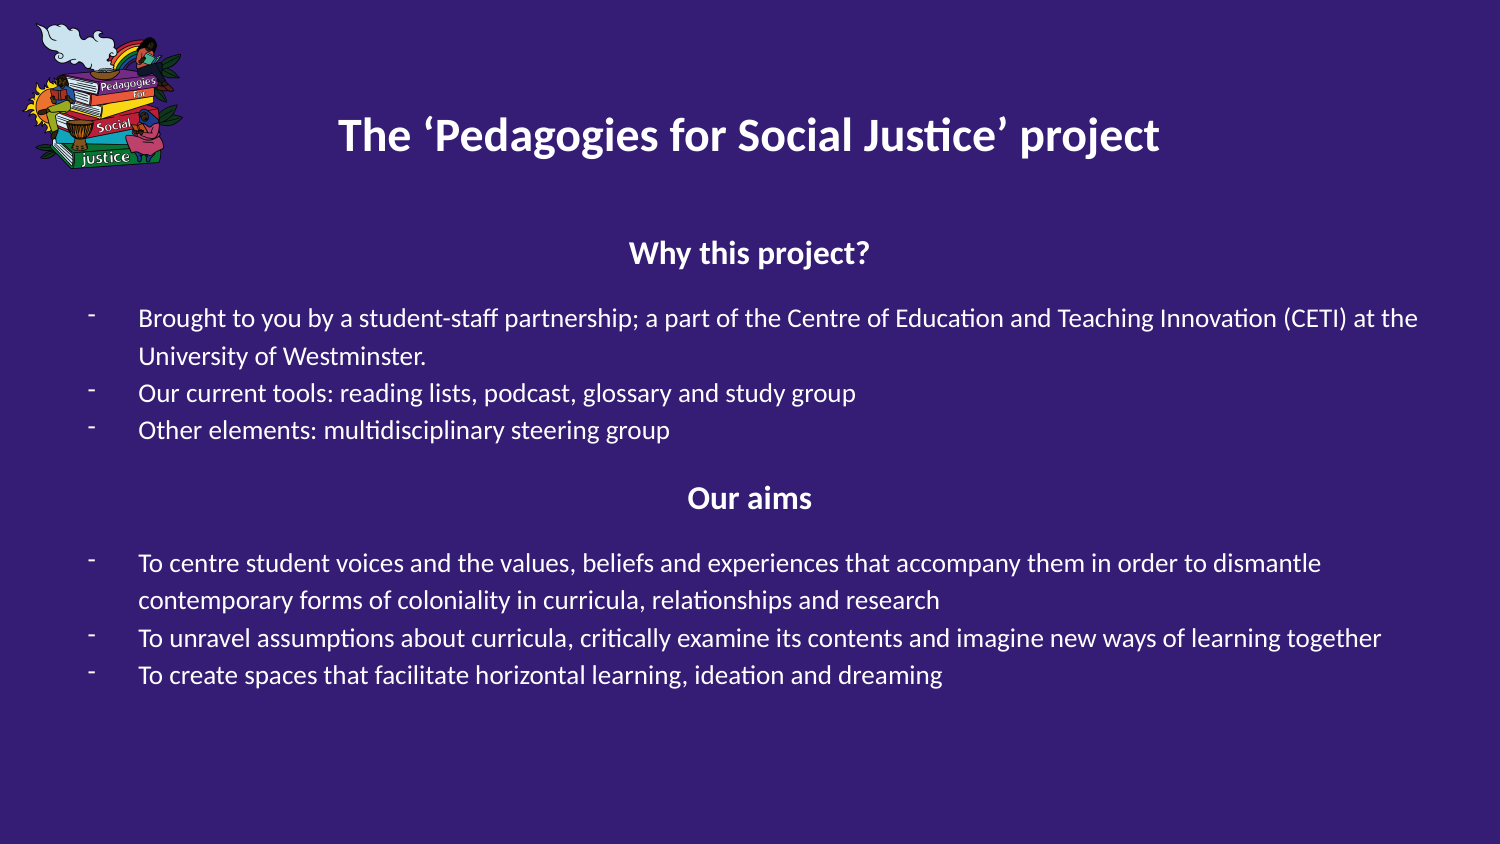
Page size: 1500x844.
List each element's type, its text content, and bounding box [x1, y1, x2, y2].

picture [22, 23, 183, 169]
text_box Why this project? Brought to you by a student-staff partnership; a part of the Centre of Education and Teaching Innovation (CETI) at the University of Westminster. Our current tools: reading lists, podcast, glossary and study group Other elements: multidisciplinary steering group Our aims To centre student voices and the values, beliefs and experiences that accompany them in order to dismantle contemporary forms of coloniality in curricula, relationships and research To unravel assumptions about curricula, critically examine its contents and imagine new ways of learning together​ To create spaces that facilitate horizontal learning, ideation and dreaming [48, 215, 1452, 706]
text_box The ‘Pedagogies for Social Justice’ project [307, 79, 1193, 176]
